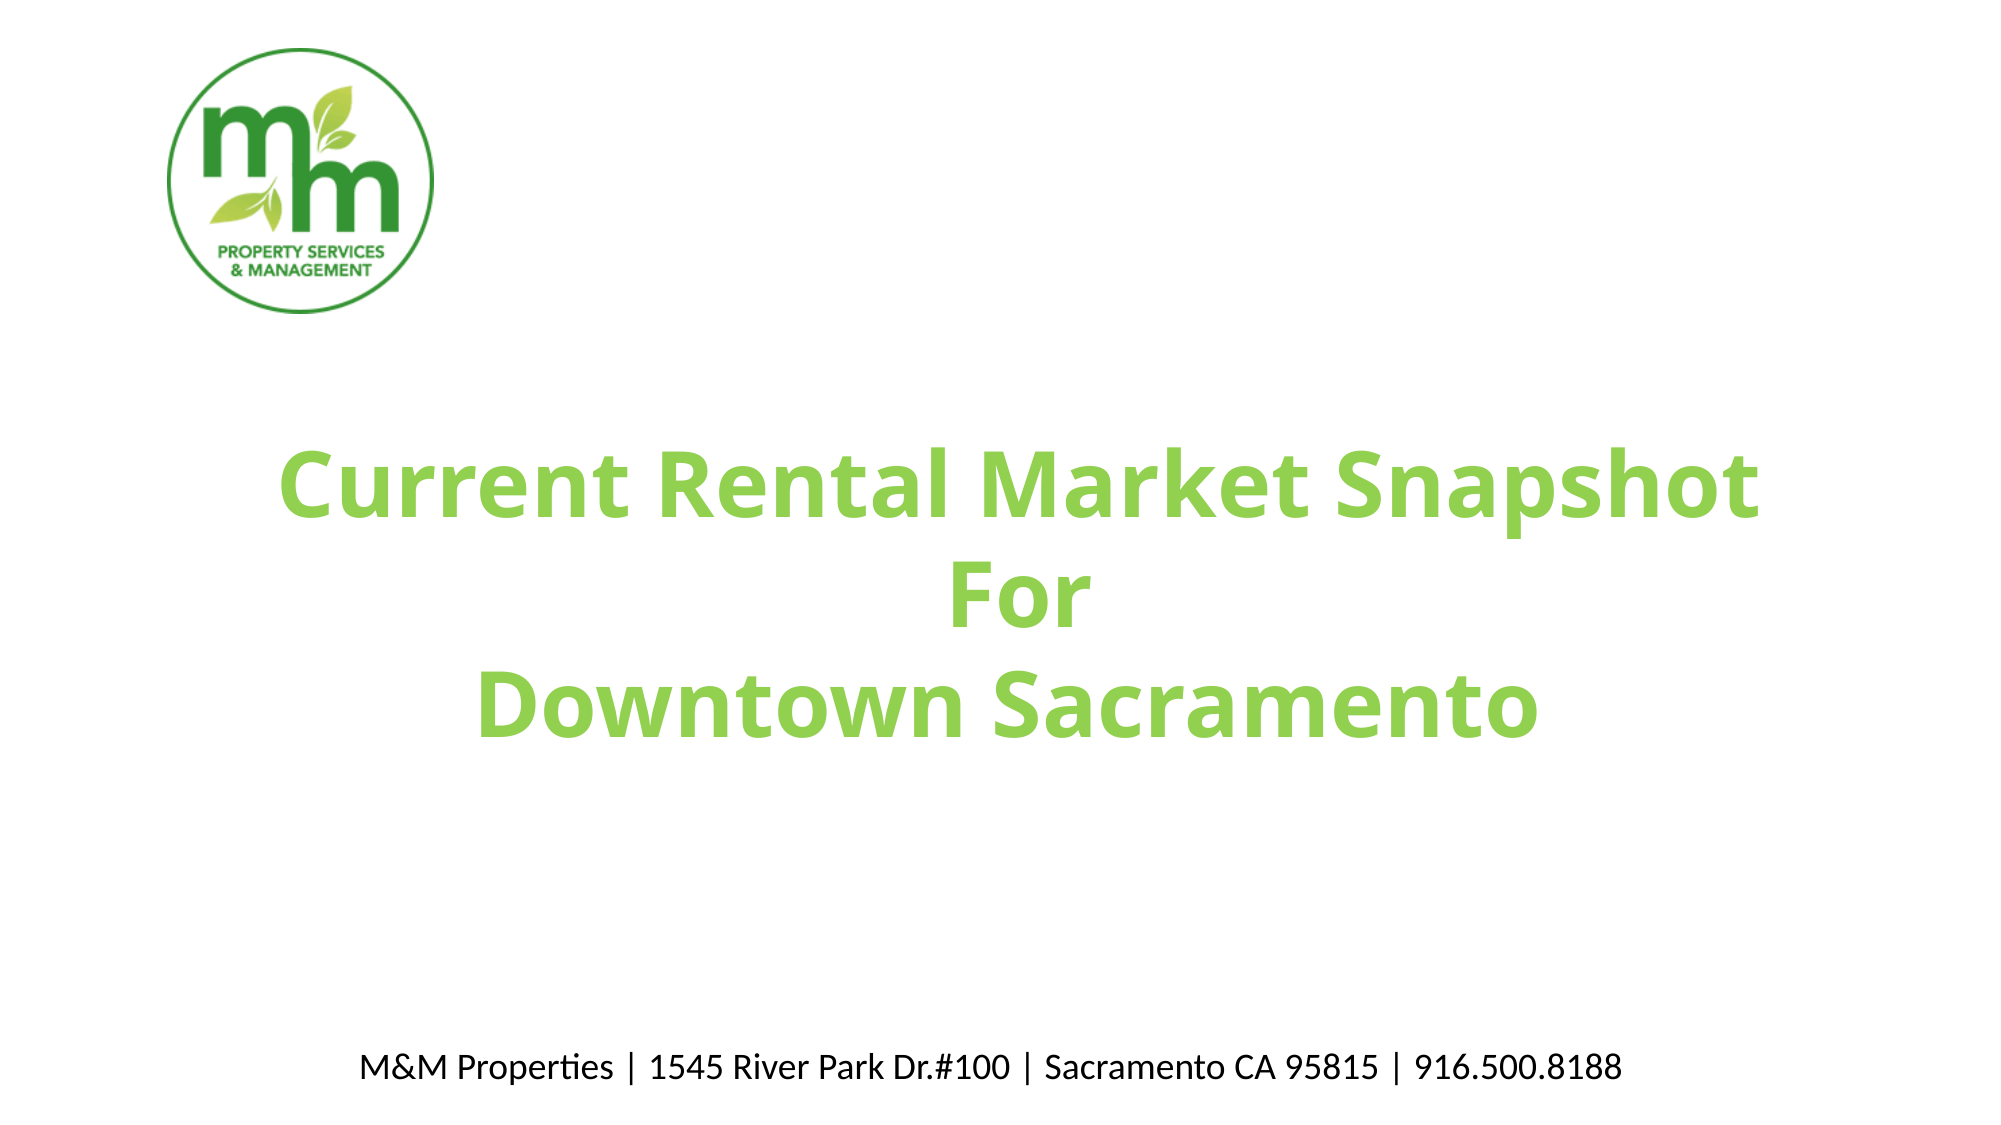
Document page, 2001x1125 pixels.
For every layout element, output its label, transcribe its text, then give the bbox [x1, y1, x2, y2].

picture [167, 48, 434, 315]
text_box Current Rental Market Snapshot For Downtown Sacramento [261, 418, 1777, 863]
text_box M&M Properties | 1545 River Park Dr.#100 | Sacramento CA 95815 | 916.500.8188 [344, 1034, 1656, 1095]
